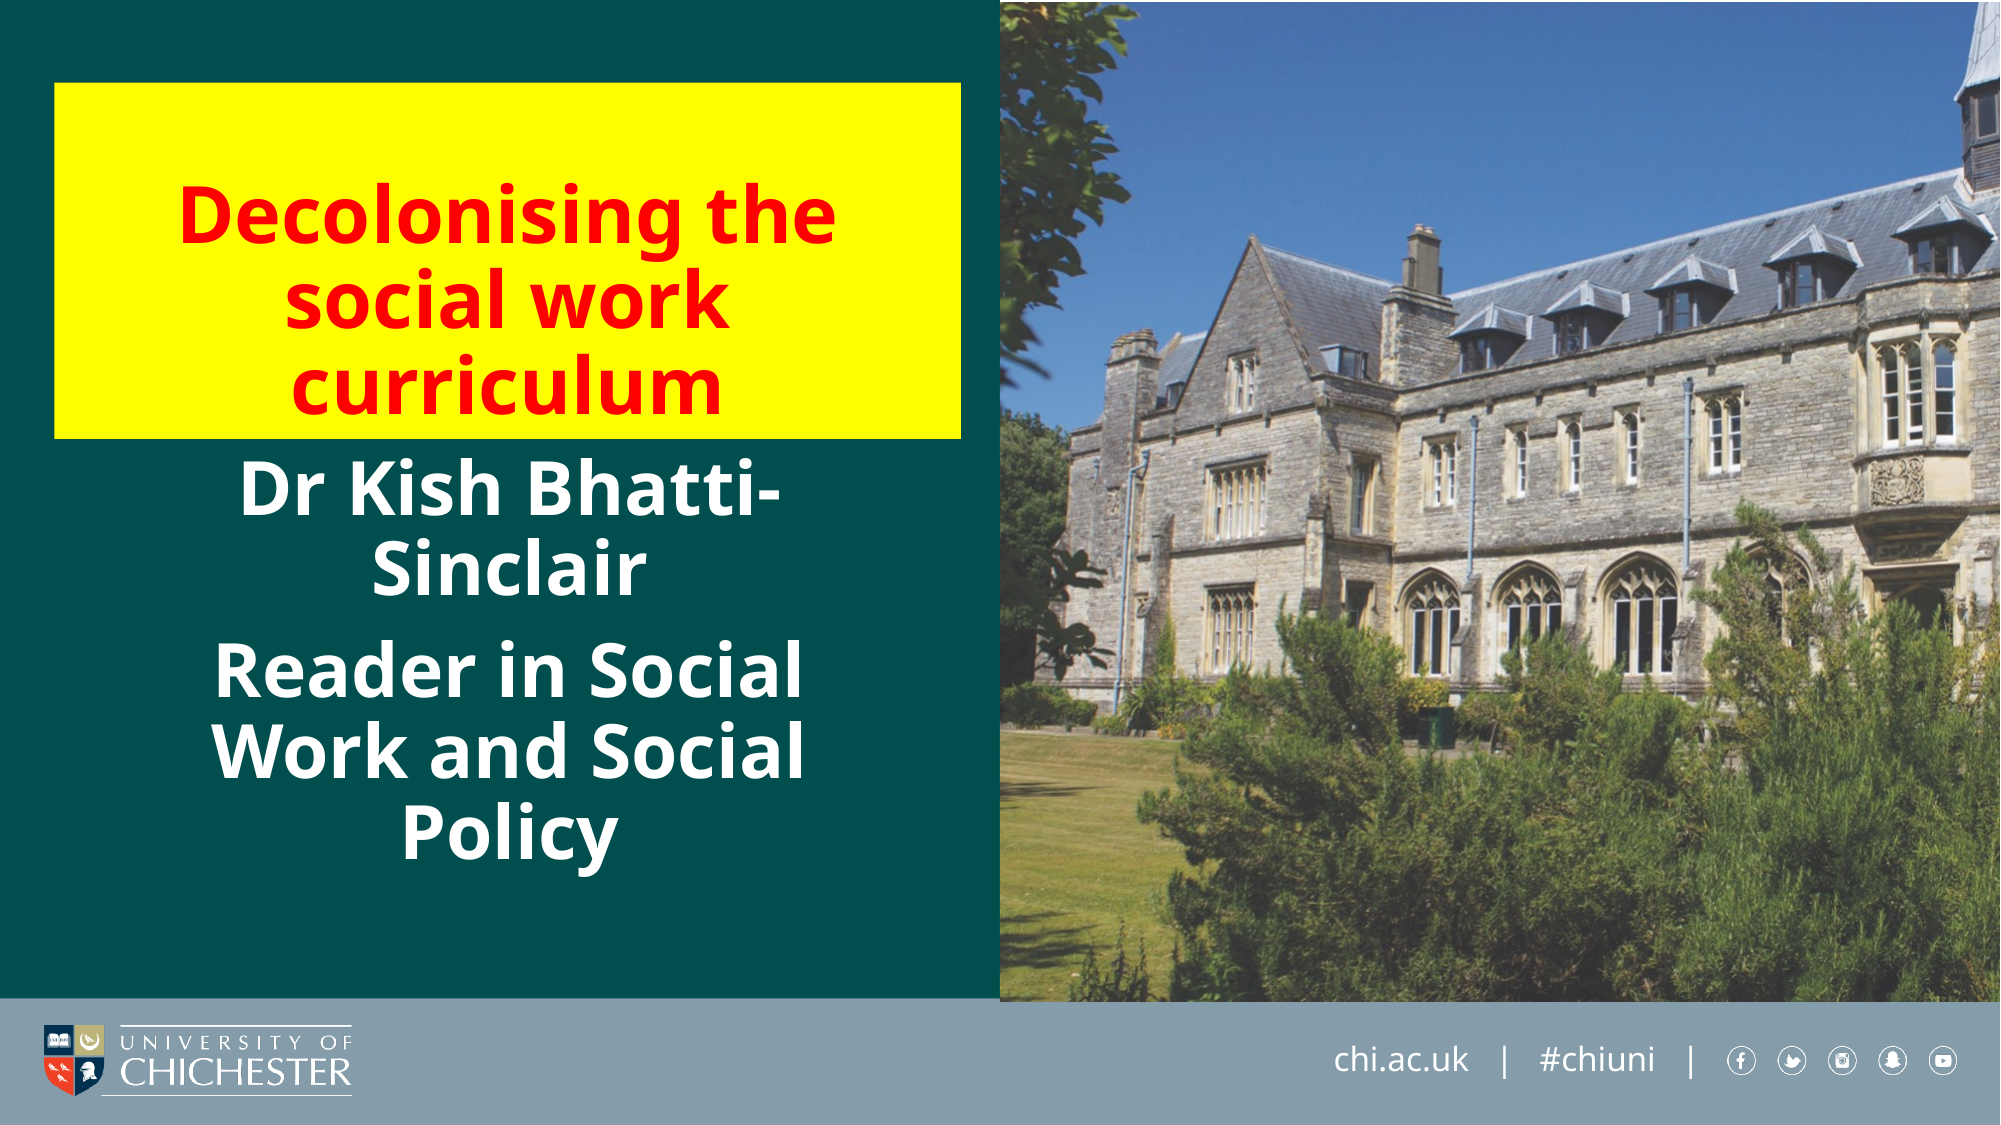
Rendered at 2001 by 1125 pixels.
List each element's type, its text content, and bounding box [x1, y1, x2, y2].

title Decolonising the social work curriculum [54, 82, 961, 439]
picture [999, 2, 2000, 1002]
picture [44, 1025, 352, 1096]
picture [1727, 1045, 1957, 1075]
list Dr Kish Bhatti-Sinclair Reader in Social Work and Social Policy [112, 573, 907, 884]
